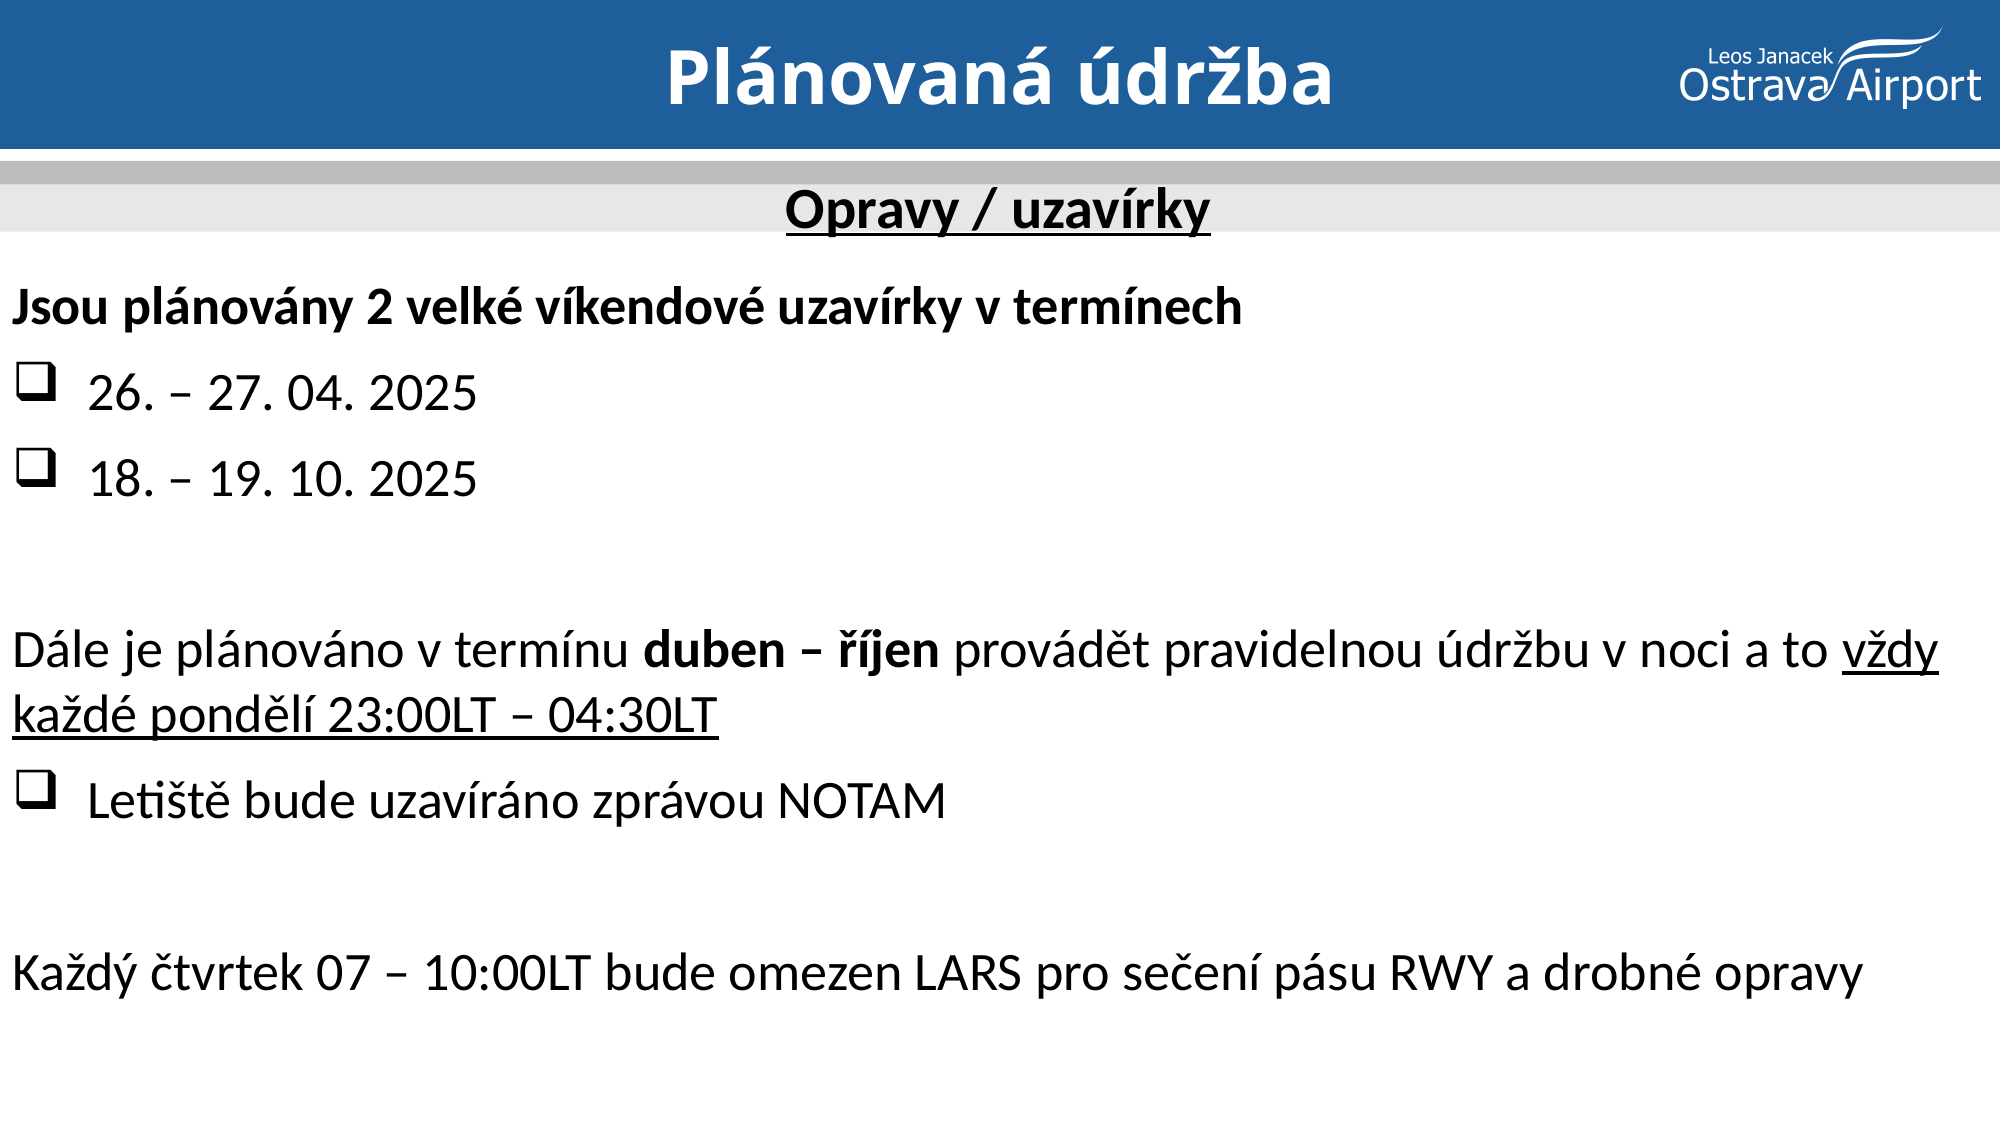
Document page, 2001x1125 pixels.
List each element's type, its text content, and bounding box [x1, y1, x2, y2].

picture [1662, 11, 2000, 137]
text_box Opravy / uzavírky Jsou plánovány 2 velké víkendové uzavírky v termínech 26. – 27. 04. 2025 18. – 19. 10. 2025 Dále je plánováno v termínu duben – říjen provádět pravidelnou údržbu v noci a to vždy každé pondělí 23:00LT – 04:30LT Letiště bude uzavíráno zprávou NOTAM Každý čtvrtek 07 – 10:00LT bude omezen LARS pro sečení pásu RWY a drobné opravy [0, 163, 2000, 1009]
text_box Plánovaná údržba [0, 0, 2000, 150]
